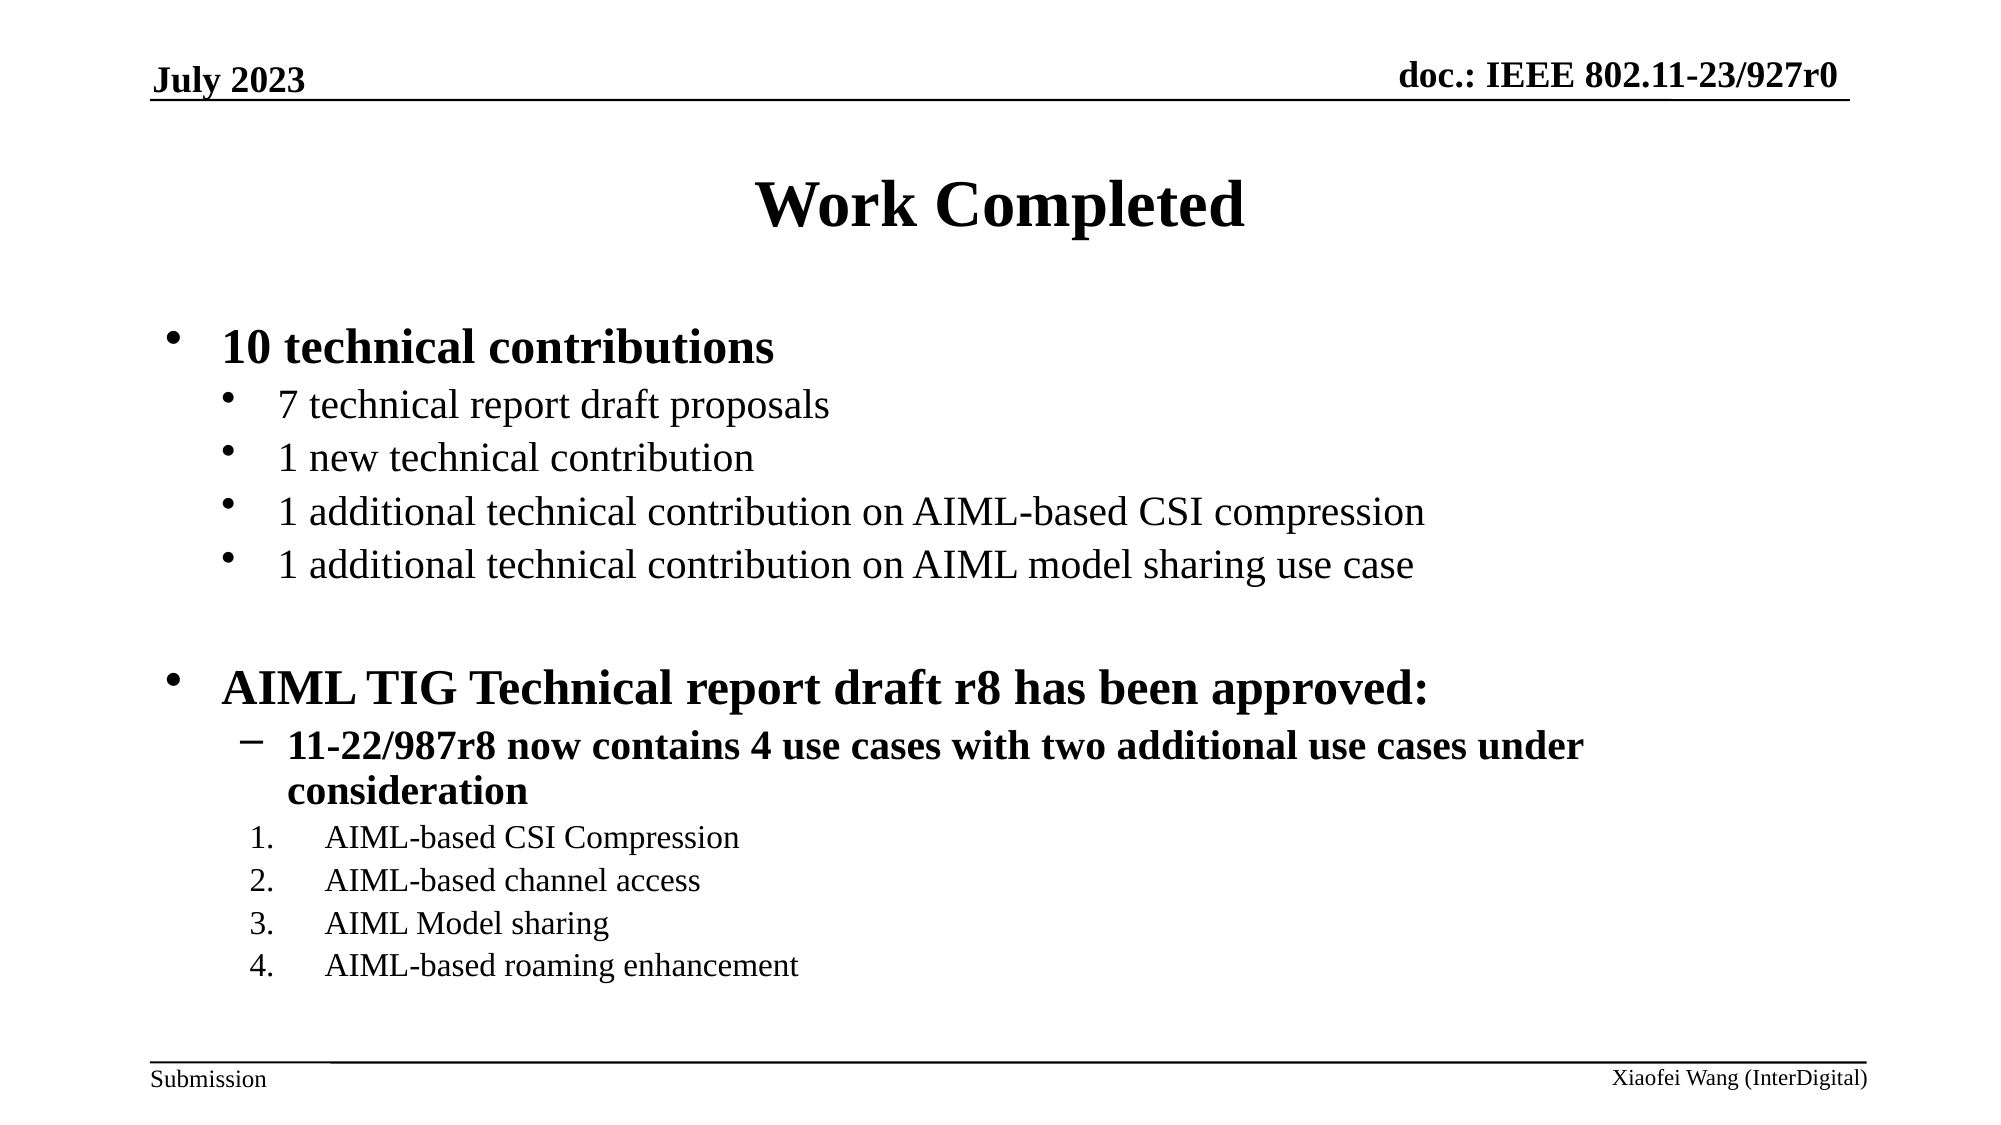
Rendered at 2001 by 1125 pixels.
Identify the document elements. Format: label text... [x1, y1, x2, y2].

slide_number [152, 54, 312, 101]
footer Xiaofei Wang (InterDigital) [1609, 1061, 1869, 1091]
list 10 technical contributions 7 technical report draft proposals 1 new technical contribution 1 additional technical contribution on AIML-based CSI compression 1 additional technical contribution on AIML model sharing use case AIML TIG Technical report draft r8 has been approved: 11-22/987r8 now contains 4 use cases with two additional use cases under consideration AIML-based CSI Compression AIML-based channel access AIML Model sharing AIML-based roaming enhancement [149, 312, 1851, 988]
title Work Completed [149, 112, 1851, 288]
